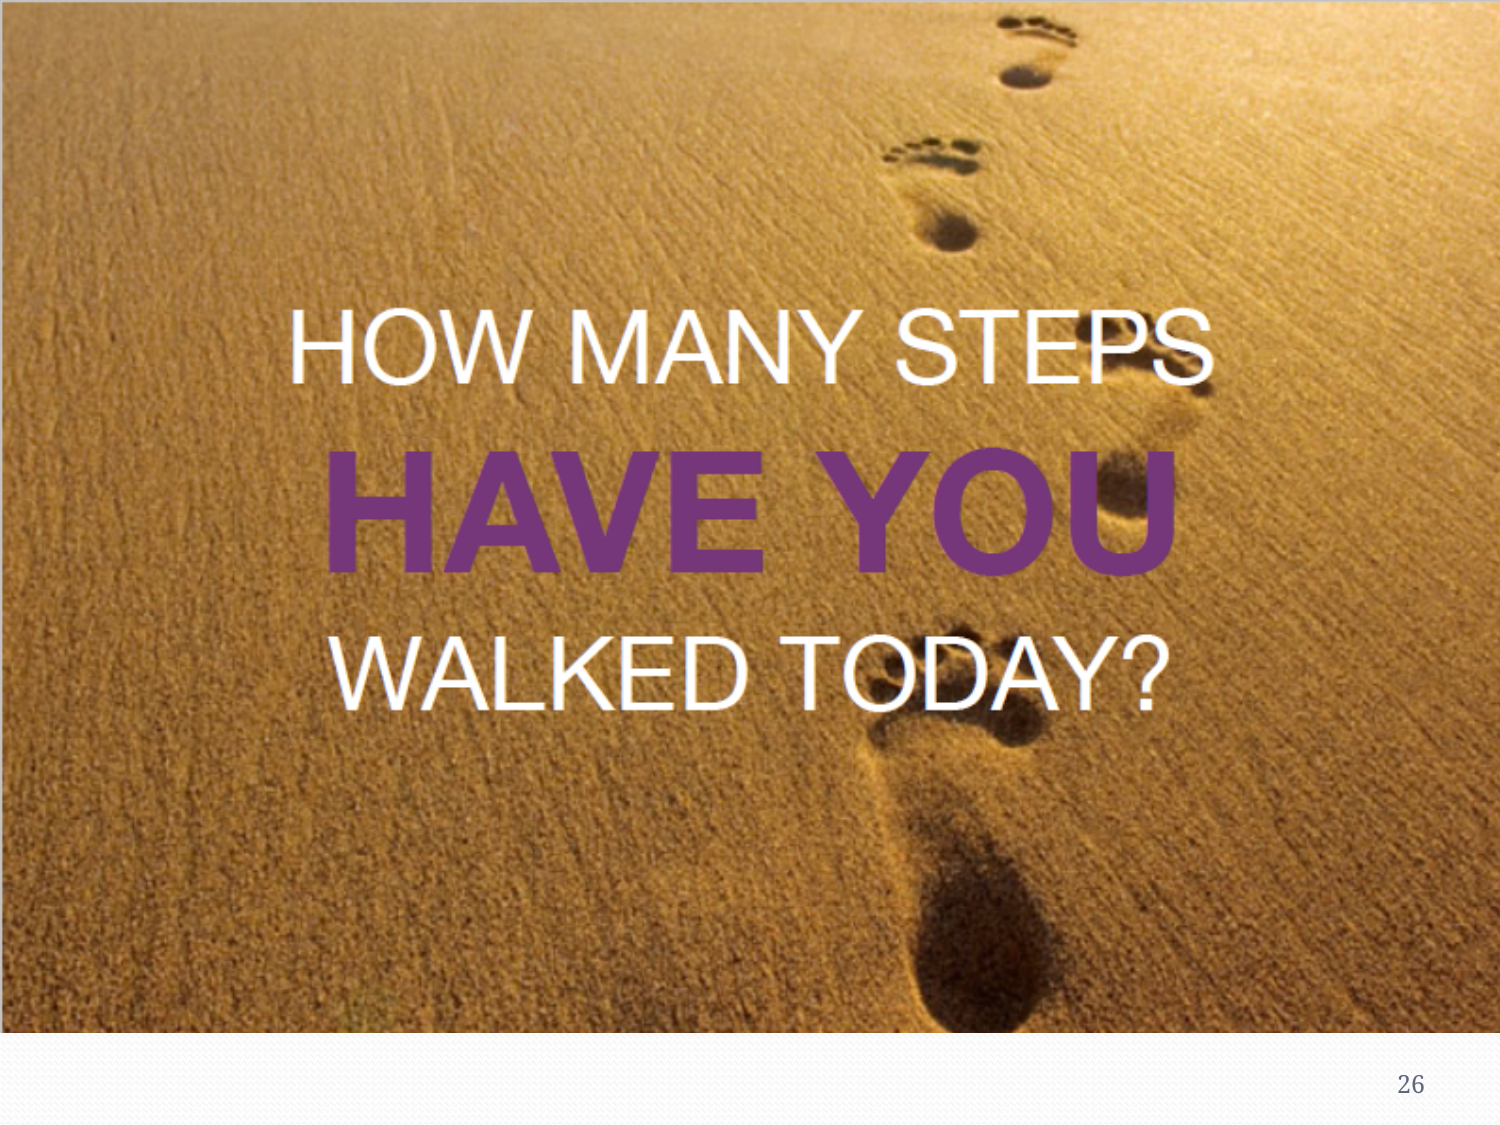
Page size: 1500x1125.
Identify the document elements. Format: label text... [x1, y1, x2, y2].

picture [0, 0, 1500, 1034]
slide_number 26 [1299, 1045, 1425, 1103]
